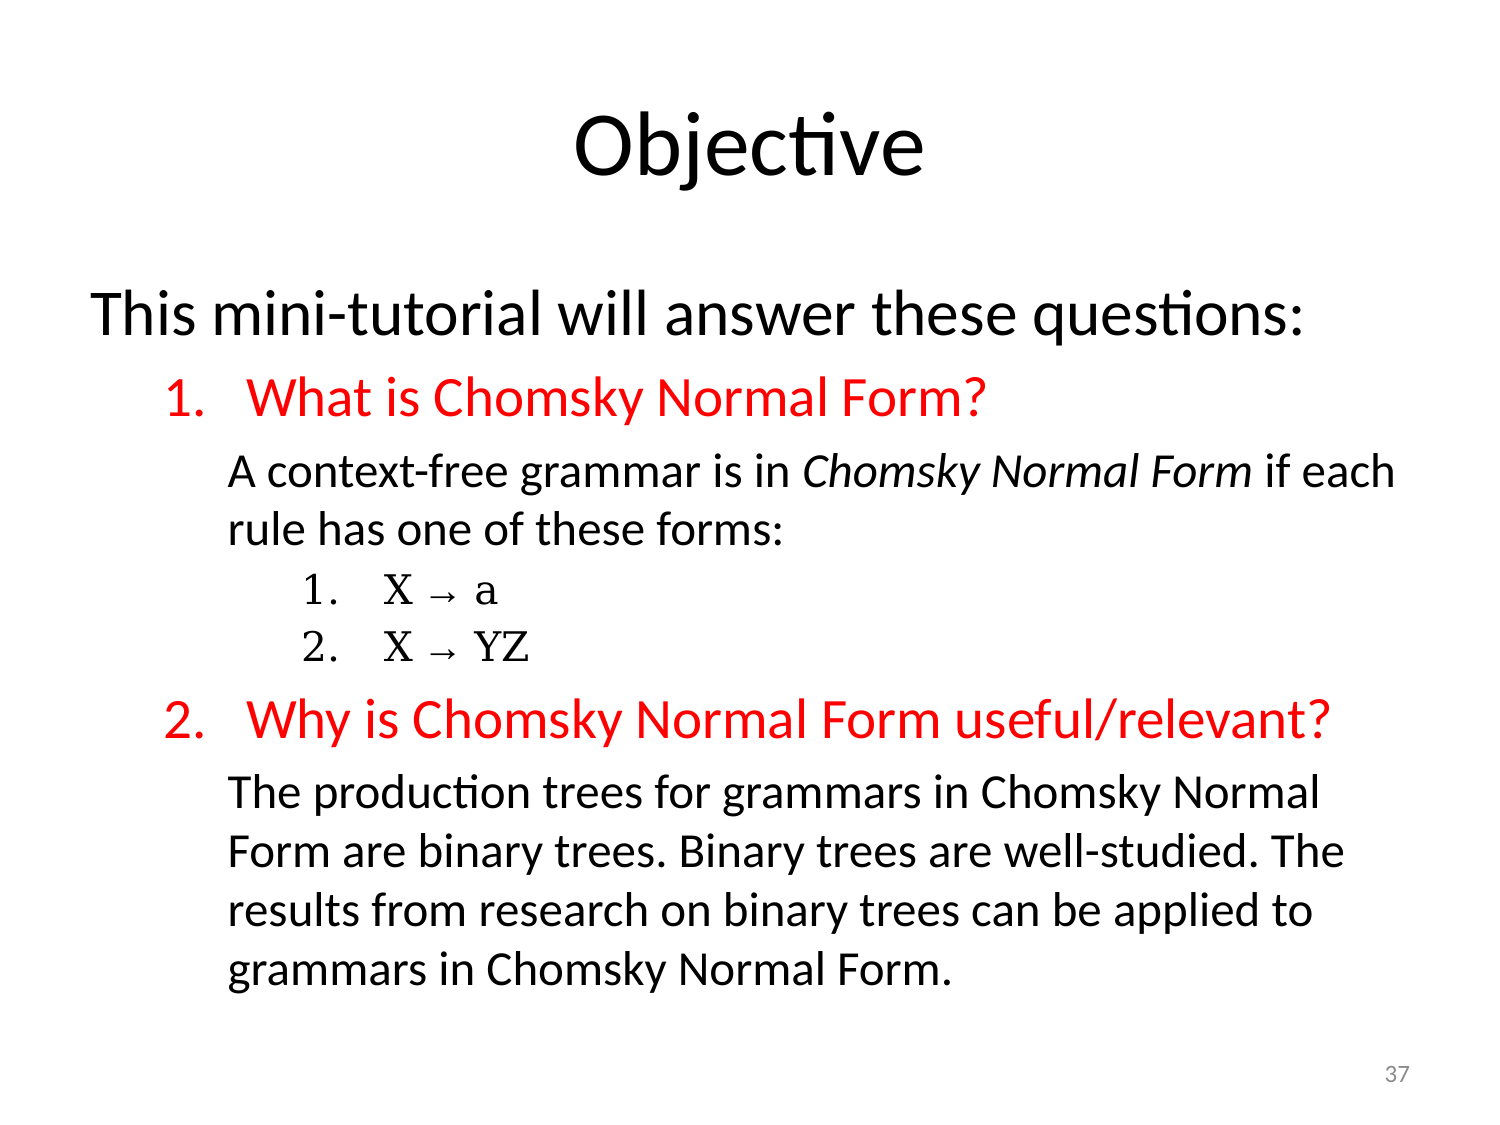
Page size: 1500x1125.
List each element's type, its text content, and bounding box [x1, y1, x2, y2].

list This mini-tutorial will answer these questions: What is Chomsky Normal Form? A context-free grammar is in Chomsky Normal Form if each rule has one of these forms: X → a X → YZ Why is Chomsky Normal Form useful/relevant? The production trees for grammars in Chomsky Normal Form are binary trees. Binary trees are well-studied. The results from research on binary trees can be applied to grammars in Chomsky Normal Form. [75, 262, 1425, 1005]
title Objective [75, 45, 1425, 233]
slide_number 37 [1074, 1042, 1425, 1103]
